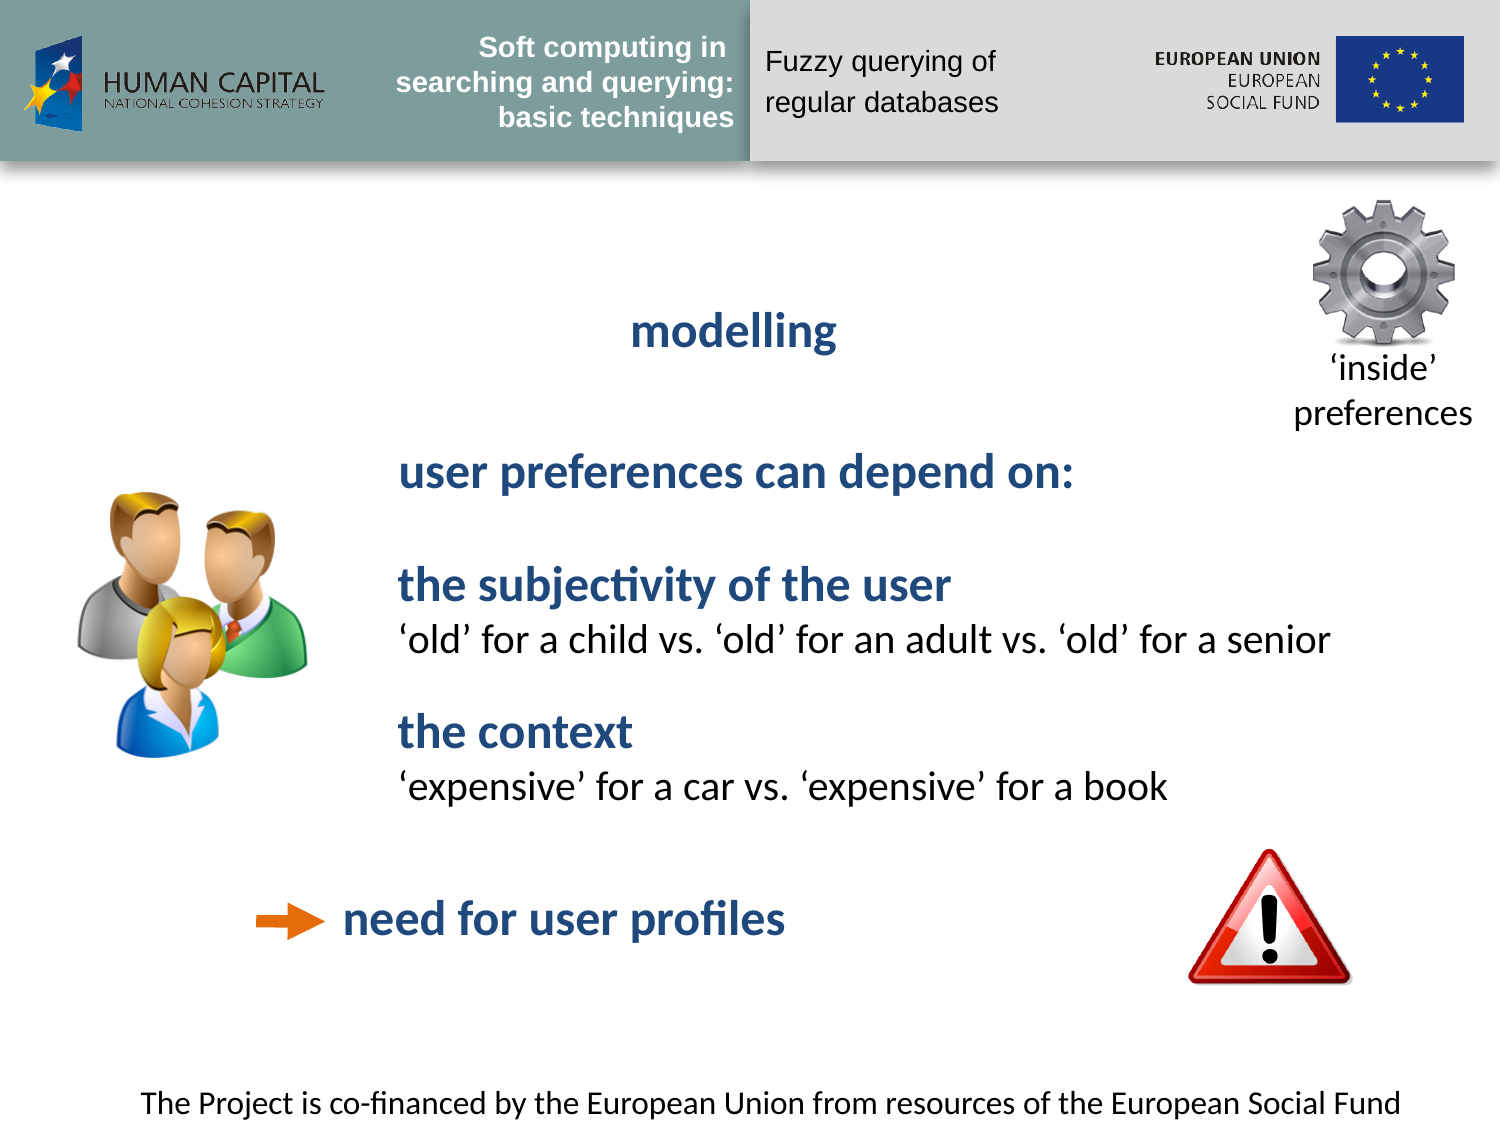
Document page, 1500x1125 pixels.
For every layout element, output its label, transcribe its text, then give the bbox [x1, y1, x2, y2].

text_box the context ‘expensive’ for a car vs. ‘expensive’ for a book [382, 691, 1184, 816]
list Fuzzy querying of regular databases [750, 0, 1500, 161]
picture [15, 23, 326, 133]
text_box FlexQL [742, 8, 750, 161]
picture [59, 491, 326, 758]
text_box need for user profiles [327, 877, 801, 953]
text_box ‘inside’ preferences [1278, 335, 1489, 441]
text_box modelling [615, 290, 852, 366]
title Soft computing in searching and querying: basic techniques [0, 0, 750, 161]
text_box the subjectivity of the user ‘old’ for a child vs. ‘old’ for an adult vs. ‘old’ for a senior [382, 544, 1348, 669]
picture [1308, 199, 1458, 348]
picture [1154, 36, 1465, 123]
text_box user preferences can depend on: [383, 430, 1102, 506]
text_box The Project is co-financed by the European Union from resources of the European Social Fund [125, 1073, 1418, 1125]
picture [1185, 846, 1353, 986]
